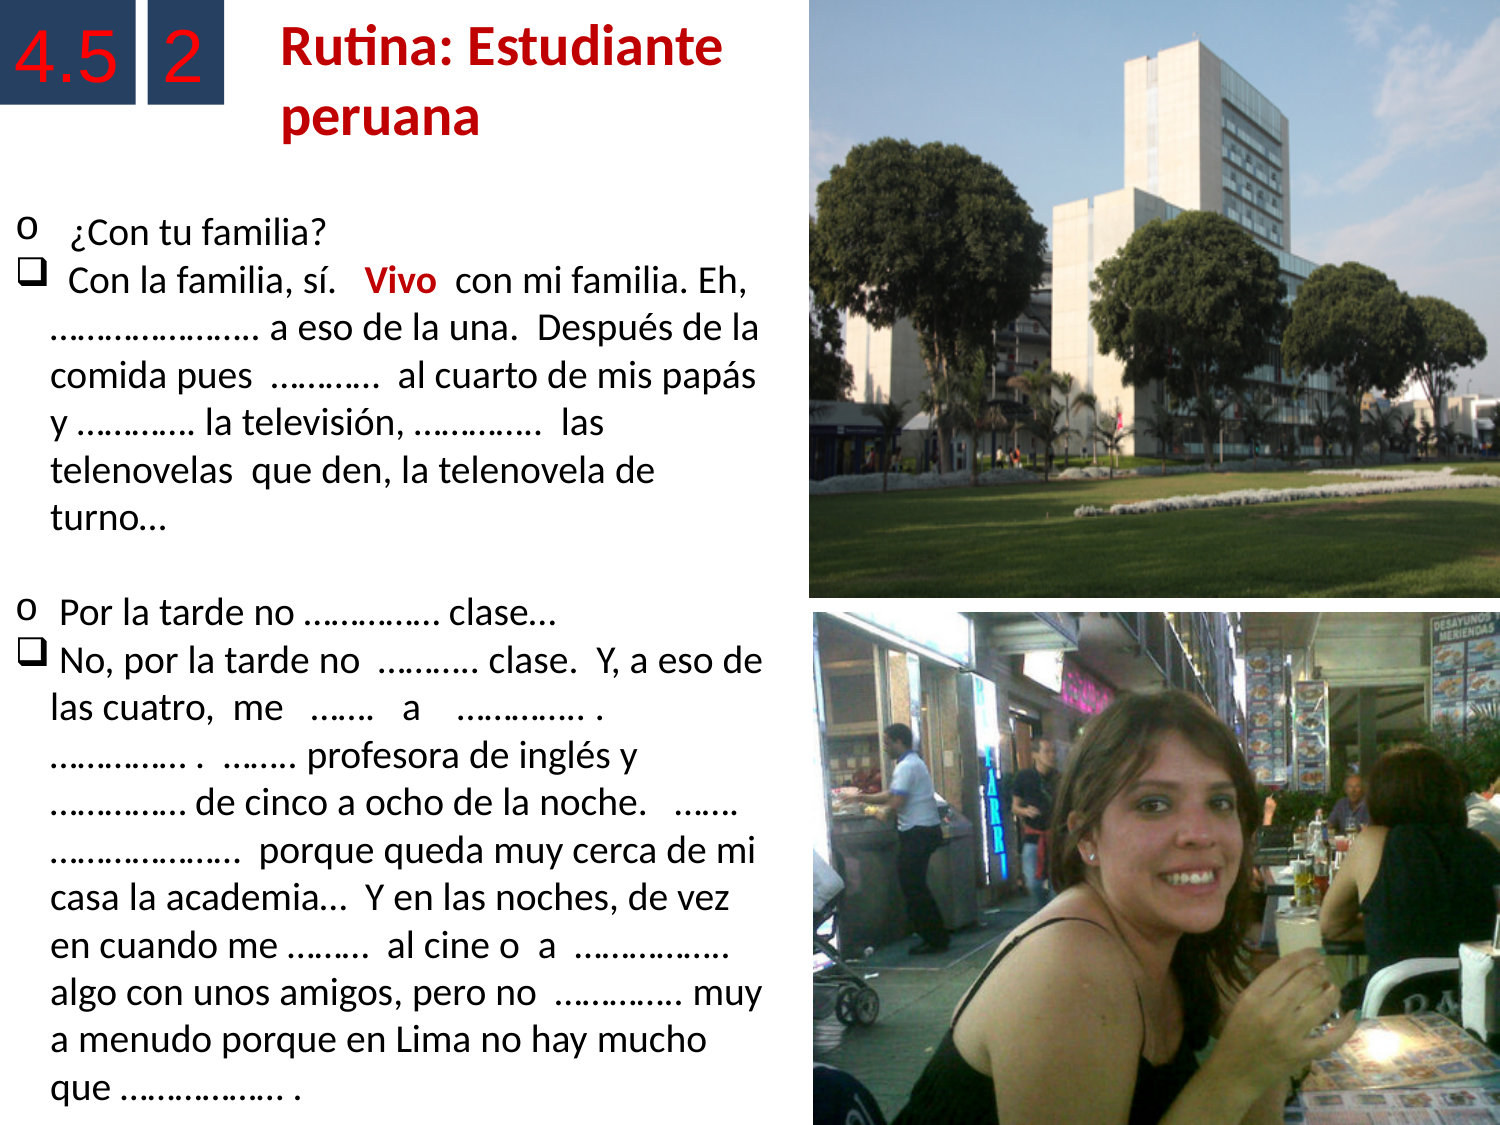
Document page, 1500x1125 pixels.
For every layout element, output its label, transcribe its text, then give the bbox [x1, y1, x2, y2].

text_box ¿Con tu familia? Con la familia, sí. Vivo con mi familia. Eh, ………………….. a eso de la una. Después de la comida pues ………… al cuarto de mis papás y …………. la televisión, ………….. las telenovelas que den, la telenovela de turno… Por la tarde no …………… clase… No, por la tarde no ……….. clase. Y, a eso de las cuatro, me ……. a ………….. . …………… . …….. profesora de inglés y …………… de cinco a ocho de la noche. ……. ………………… porque queda muy cerca de mi casa la academia… Y en las noches, de vez en cuando me ……… al cine o a …………….. algo con unos amigos, pero no ………….. muy a menudo porque en Lima no hay mucho que ……………… . [0, 196, 786, 1116]
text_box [808, 0, 1500, 1125]
text_box 2 [147, 0, 225, 105]
text_box Rutina: Estudiante peruana [265, 0, 750, 155]
text_box 4.5 [0, 0, 136, 105]
